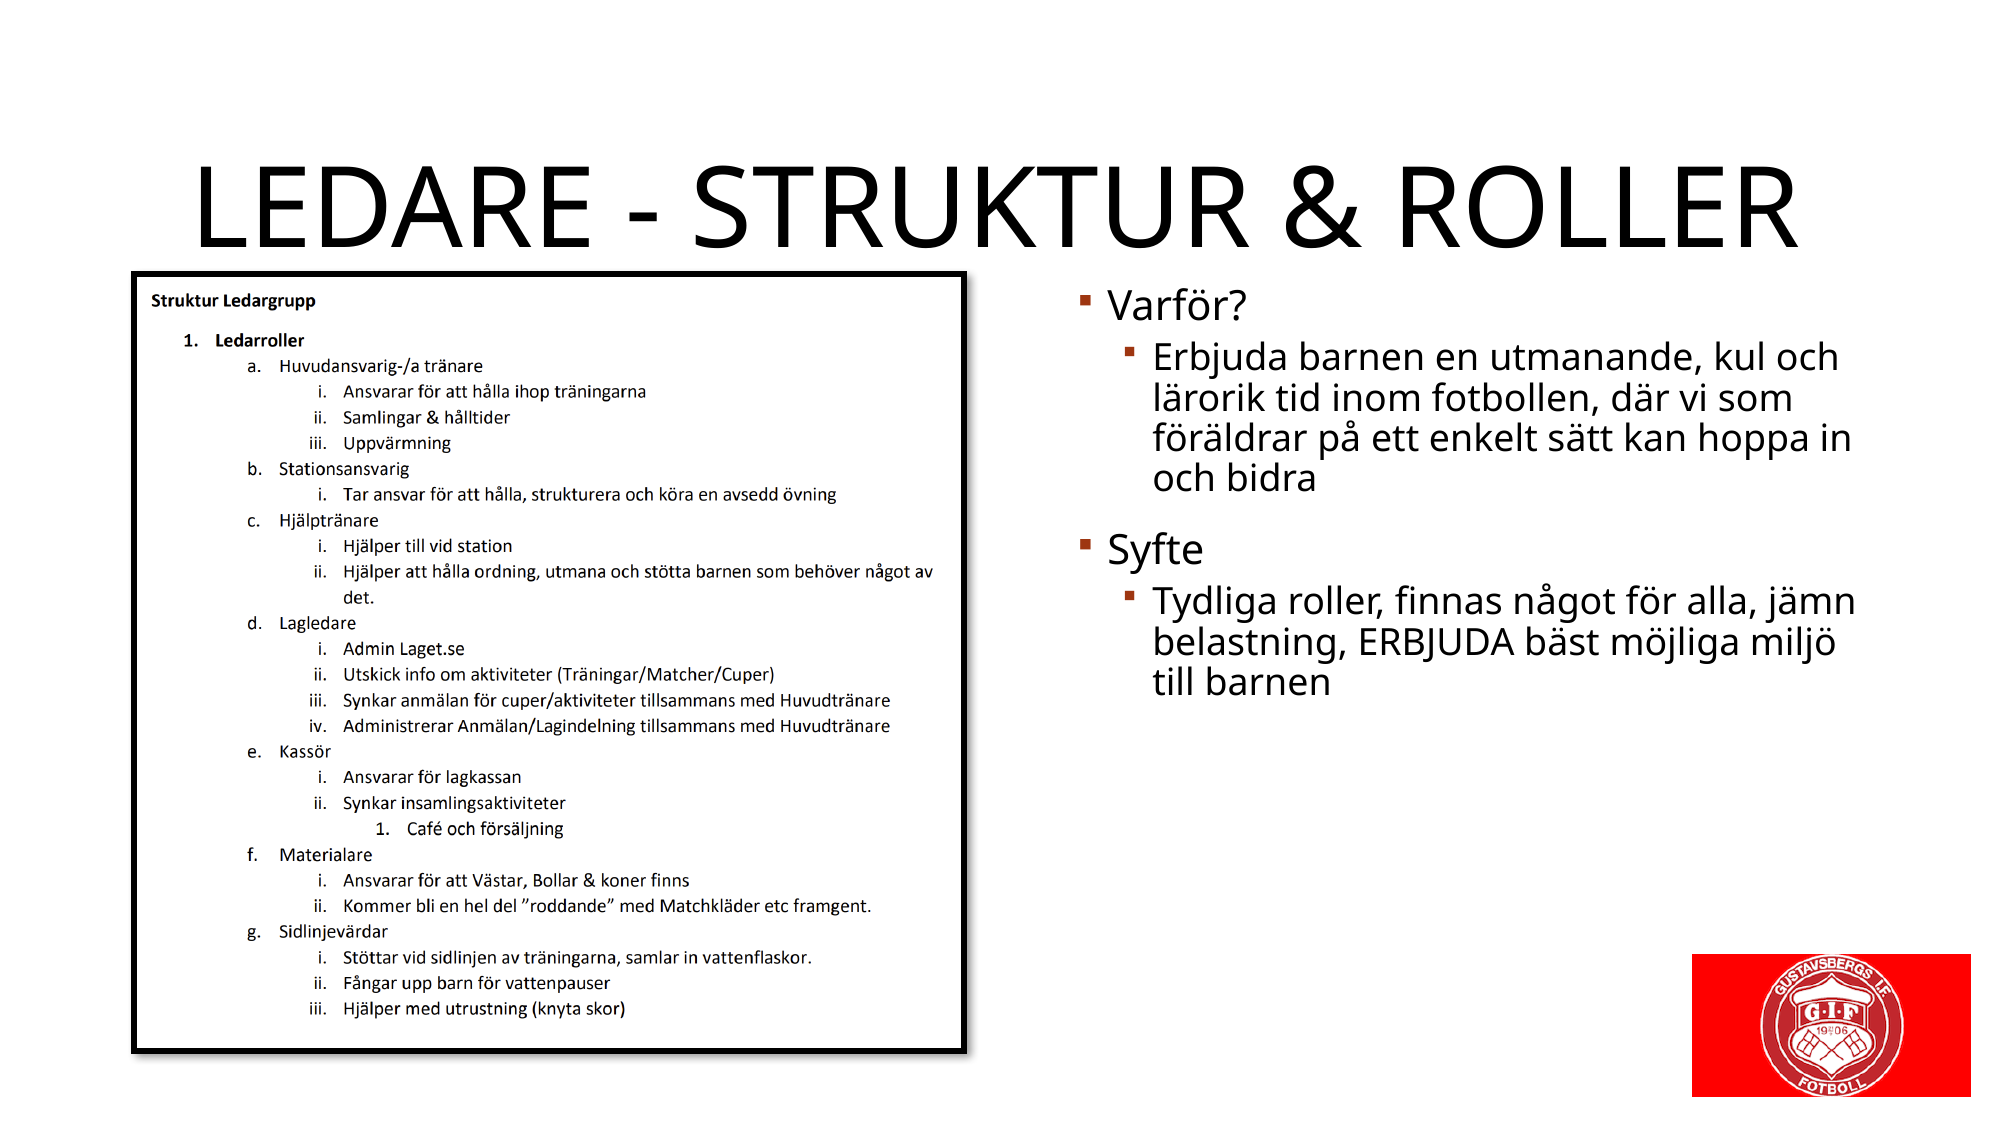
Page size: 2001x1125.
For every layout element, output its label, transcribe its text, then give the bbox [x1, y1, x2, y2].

title Ledare - Struktur & Roller [175, 79, 1826, 344]
picture [1692, 954, 1971, 1097]
list Varför? Erbjuda barnen en utmanande, kul och lärorik tid inom fotbollen, där vi som föräldrar på ett enkelt sätt kan hoppa in och bidra Syfte Tydliga roller, finnas något för alla, jämn belastning, ERBJUDA bäst möjliga miljö till barnen [1062, 277, 1897, 990]
picture [137, 277, 961, 1048]
